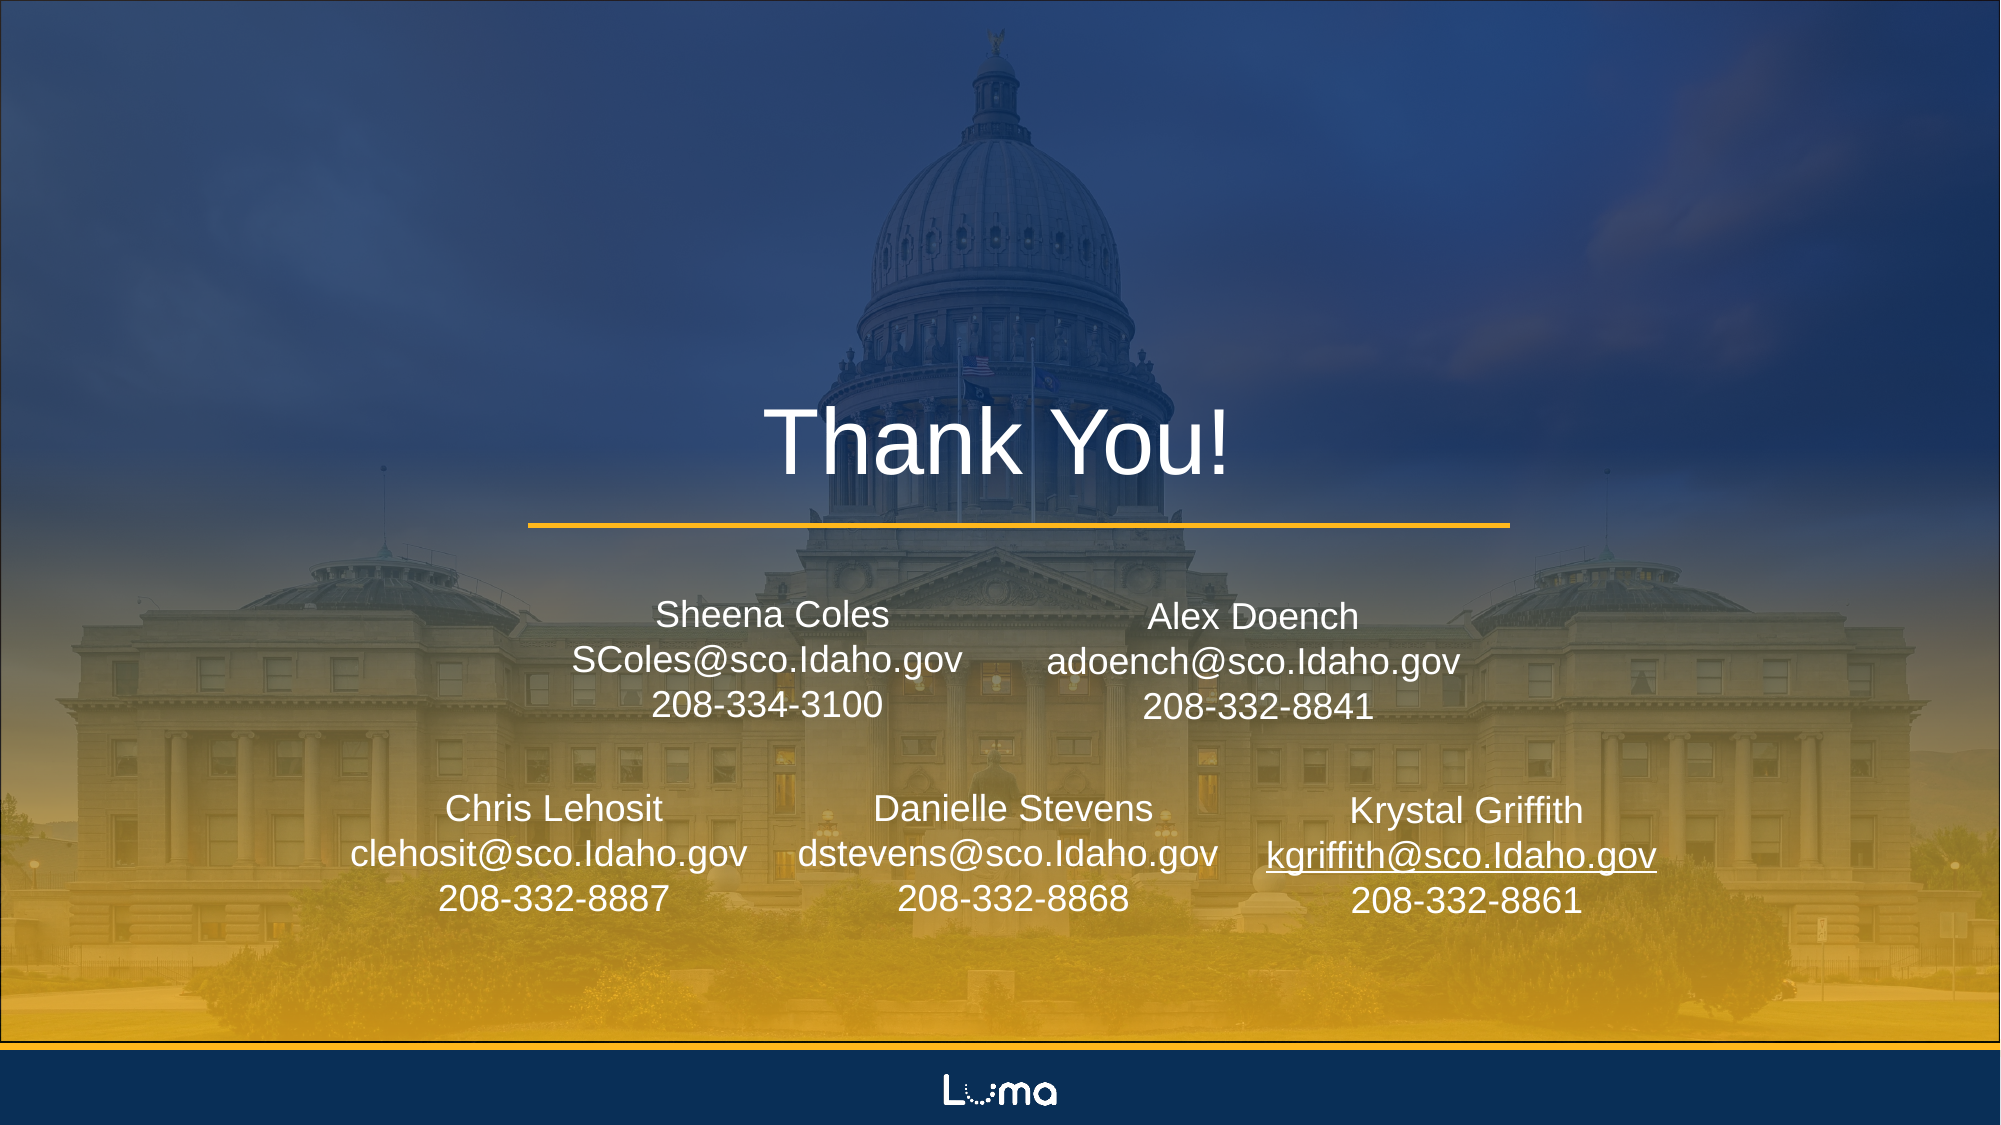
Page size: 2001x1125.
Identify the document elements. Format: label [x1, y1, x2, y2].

picture [0, 0, 2000, 1125]
text_box [469, 525, 1531, 737]
